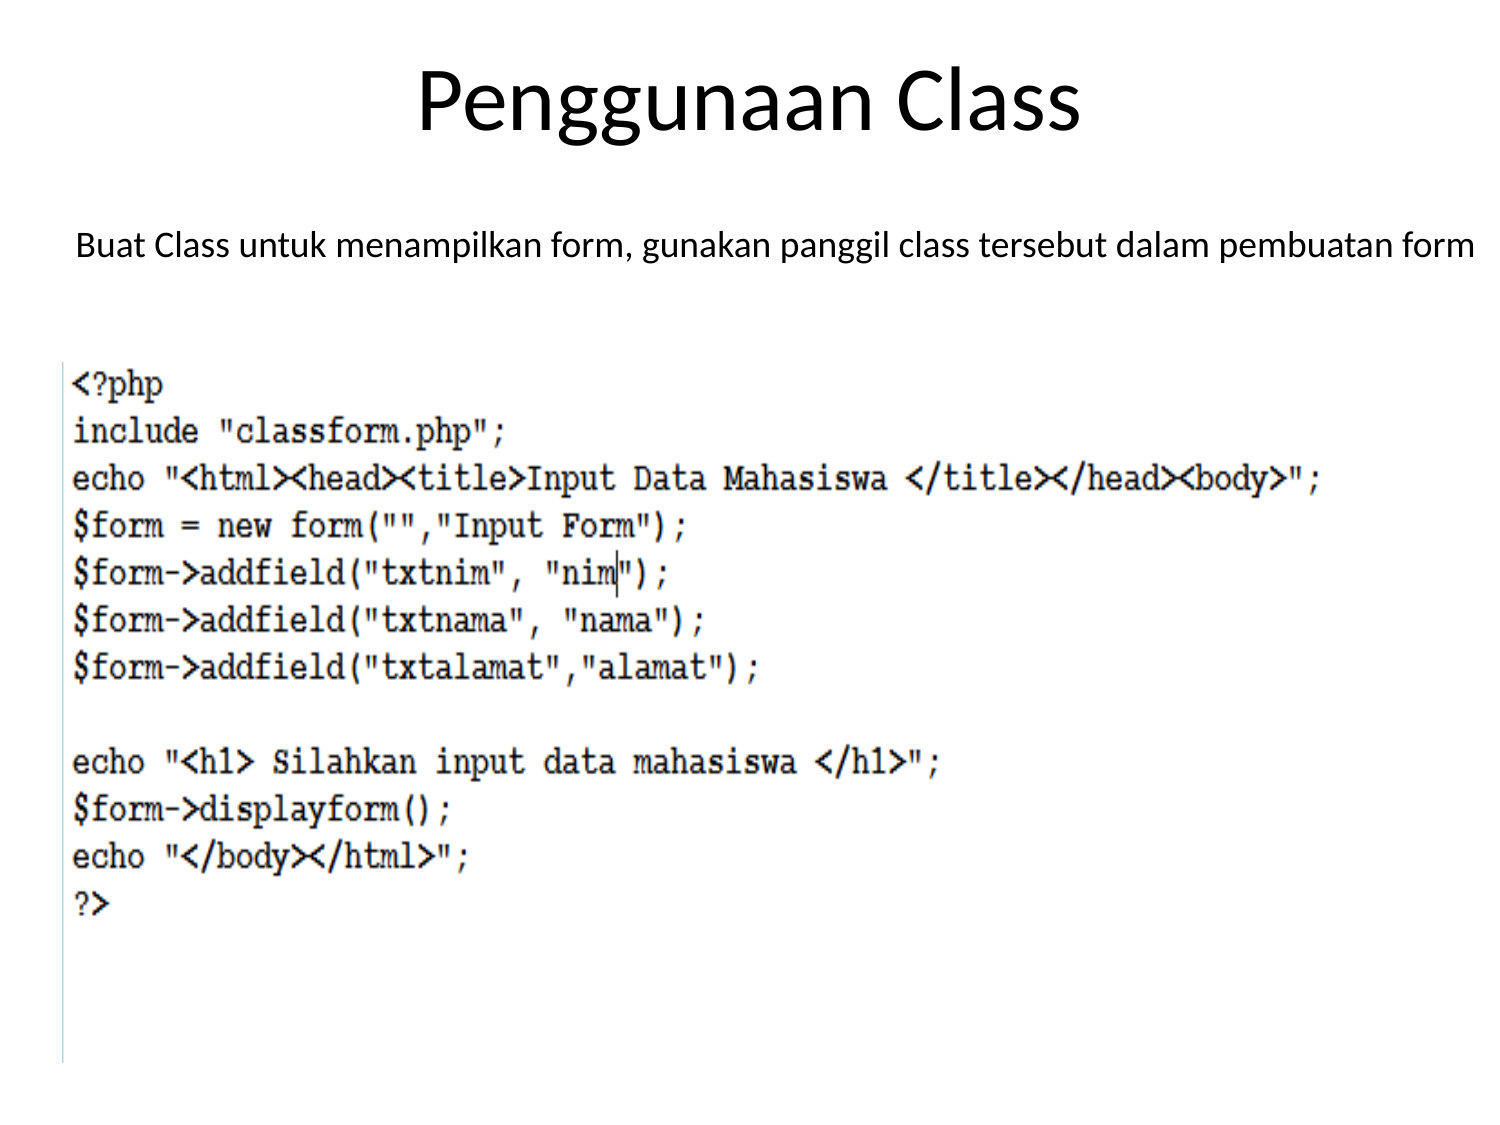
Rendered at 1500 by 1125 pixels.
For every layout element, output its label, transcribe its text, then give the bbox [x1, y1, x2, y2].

text_box Buat Class untuk menampilkan form, gunakan panggil class tersebut dalam pembuatan form [60, 212, 1493, 273]
picture [62, 362, 1363, 1063]
title Penggunaan Class [75, 0, 1425, 188]
